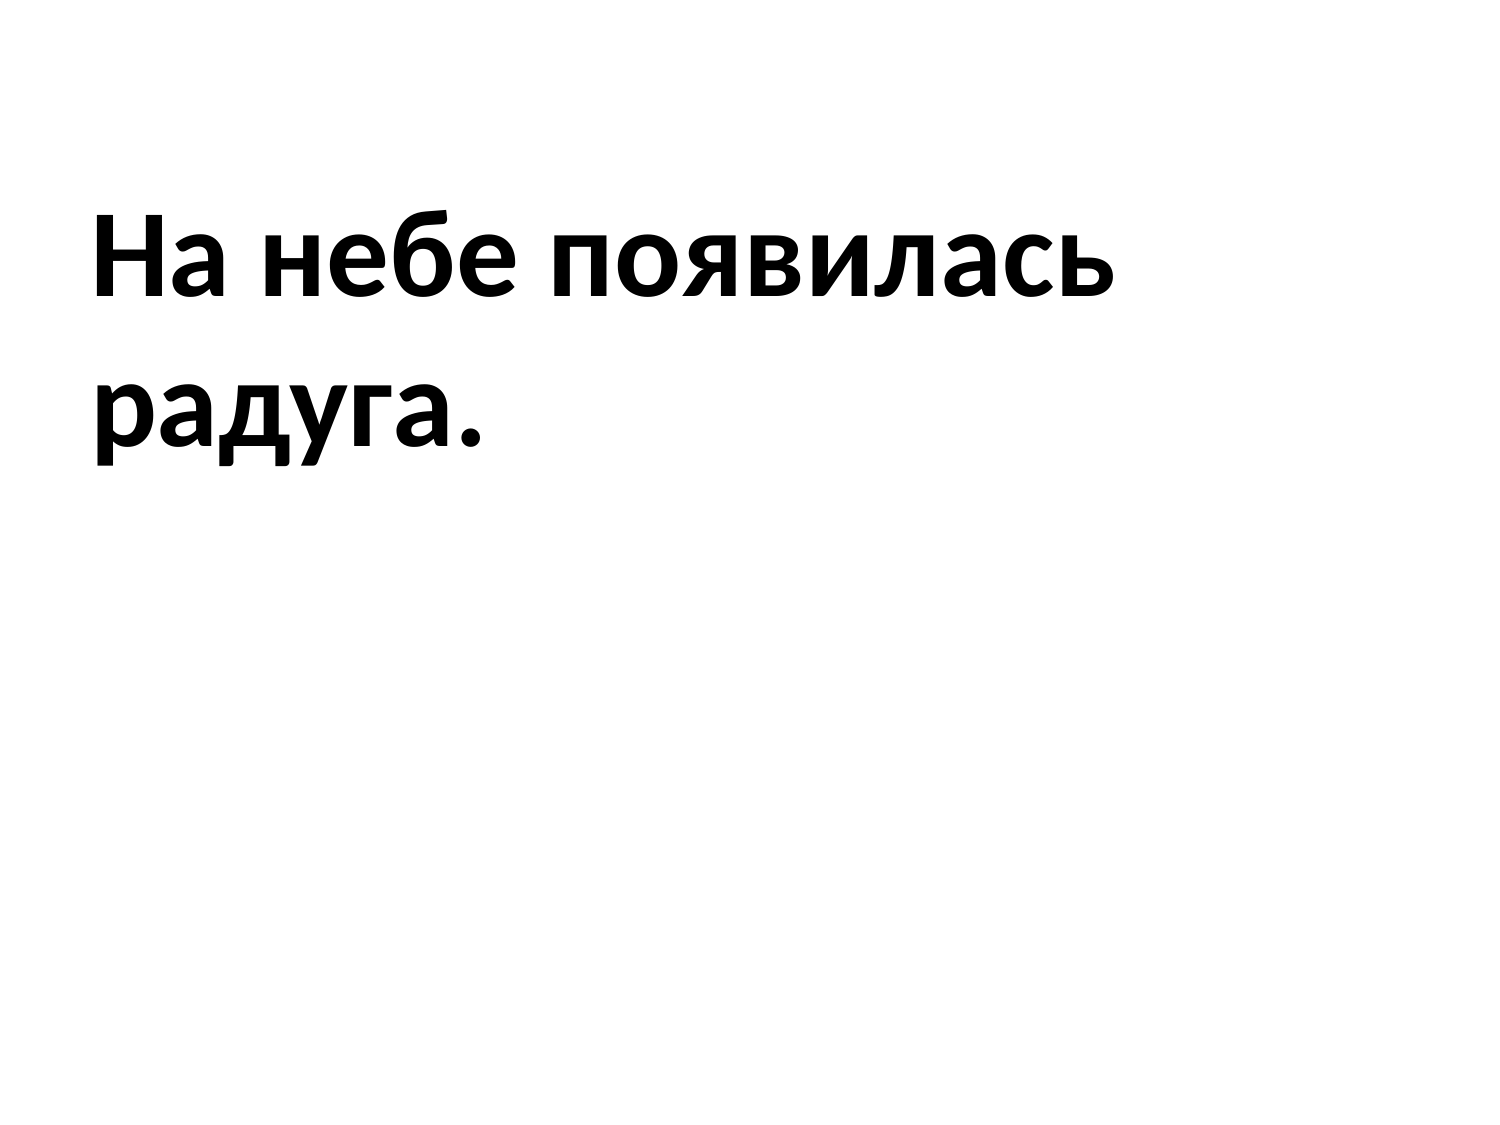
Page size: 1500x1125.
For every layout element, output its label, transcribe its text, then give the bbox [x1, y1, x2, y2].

title На небе появилась радуга. [75, 45, 1425, 598]
